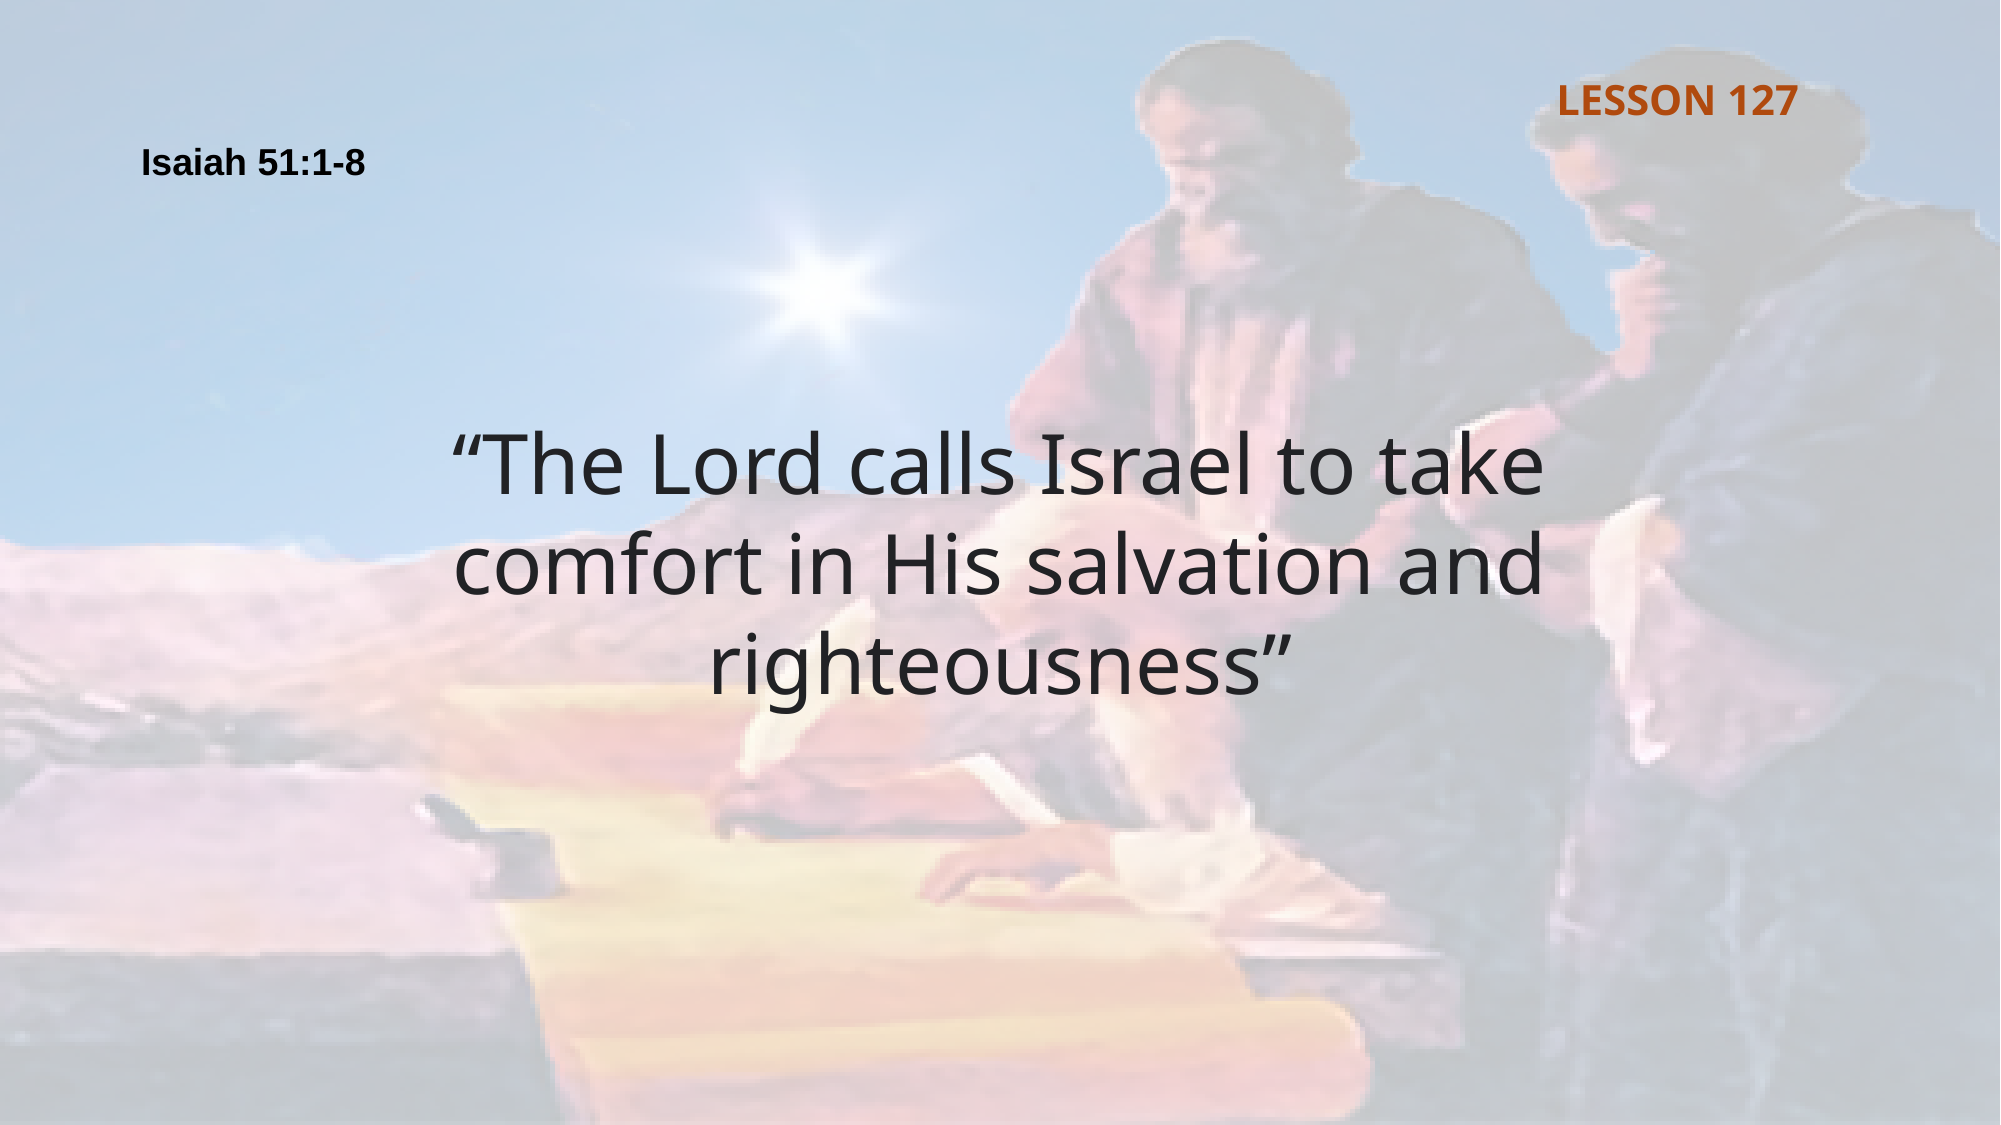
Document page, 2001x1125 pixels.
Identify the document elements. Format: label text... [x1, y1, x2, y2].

text_box Isaiah 51:1-8 [126, 130, 381, 191]
text_box LESSON 127 [1541, 66, 1818, 190]
text_box “The Lord calls Israel to take comfort in His salvation and righteousness” [364, 403, 1636, 719]
